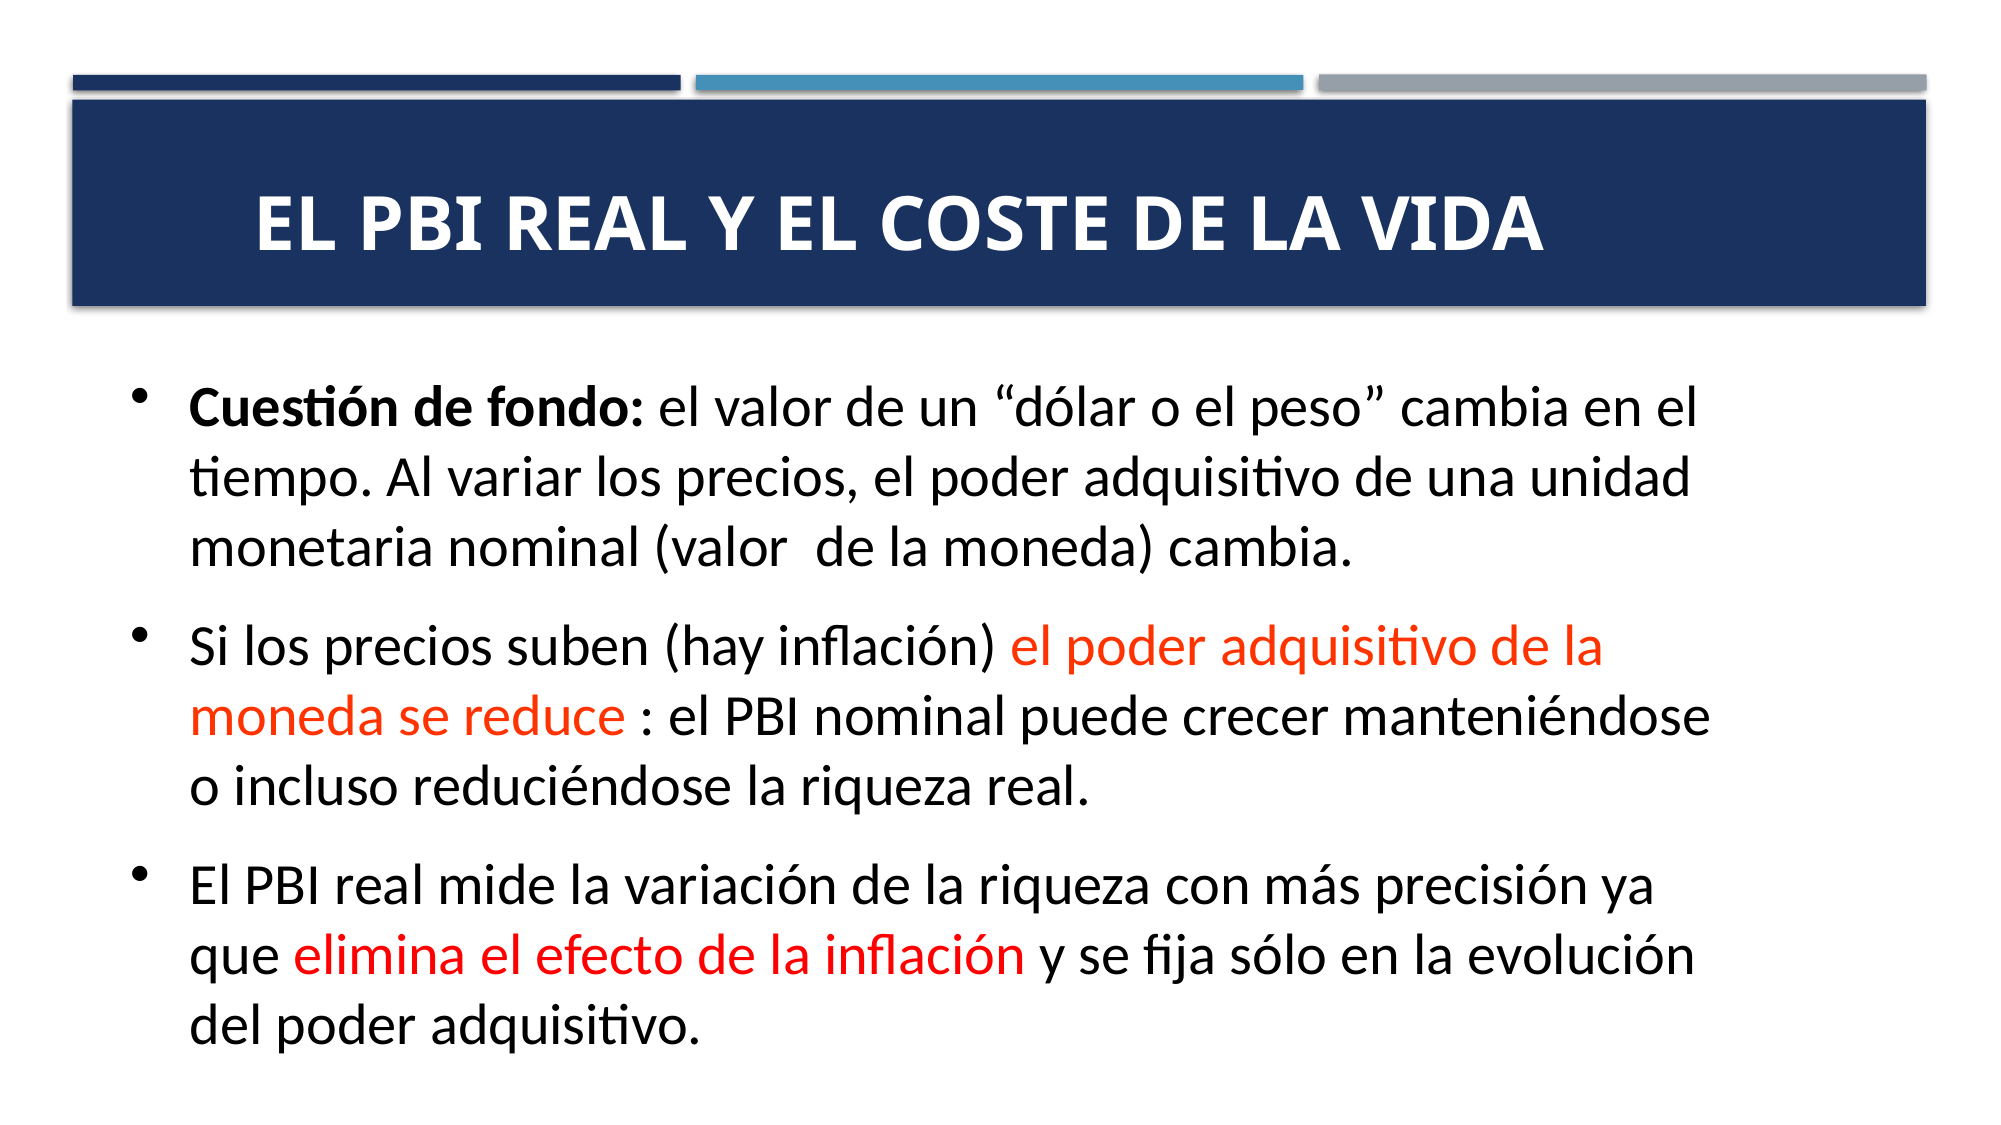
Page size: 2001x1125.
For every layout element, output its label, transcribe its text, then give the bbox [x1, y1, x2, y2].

text_box Cuestión de fondo: el valor de un “dólar o el peso” cambia en el tiempo. Al variar los precios, el poder adquisitivo de una unidad monetaria nominal (valor de la moneda) cambia. Si los precios suben (hay inflación) el poder adquisitivo de la moneda se reduce : el PBI nominal puede crecer manteniéndose o incluso reduciéndose la riqueza real. El PBI real mide la variación de la riqueza con más precisión ya que elimina el efecto de la inflación y se fija sólo en la evolución del poder adquisitivo. [115, 360, 1748, 1064]
title El PBI real y el coste de la vida [238, 164, 1699, 274]
